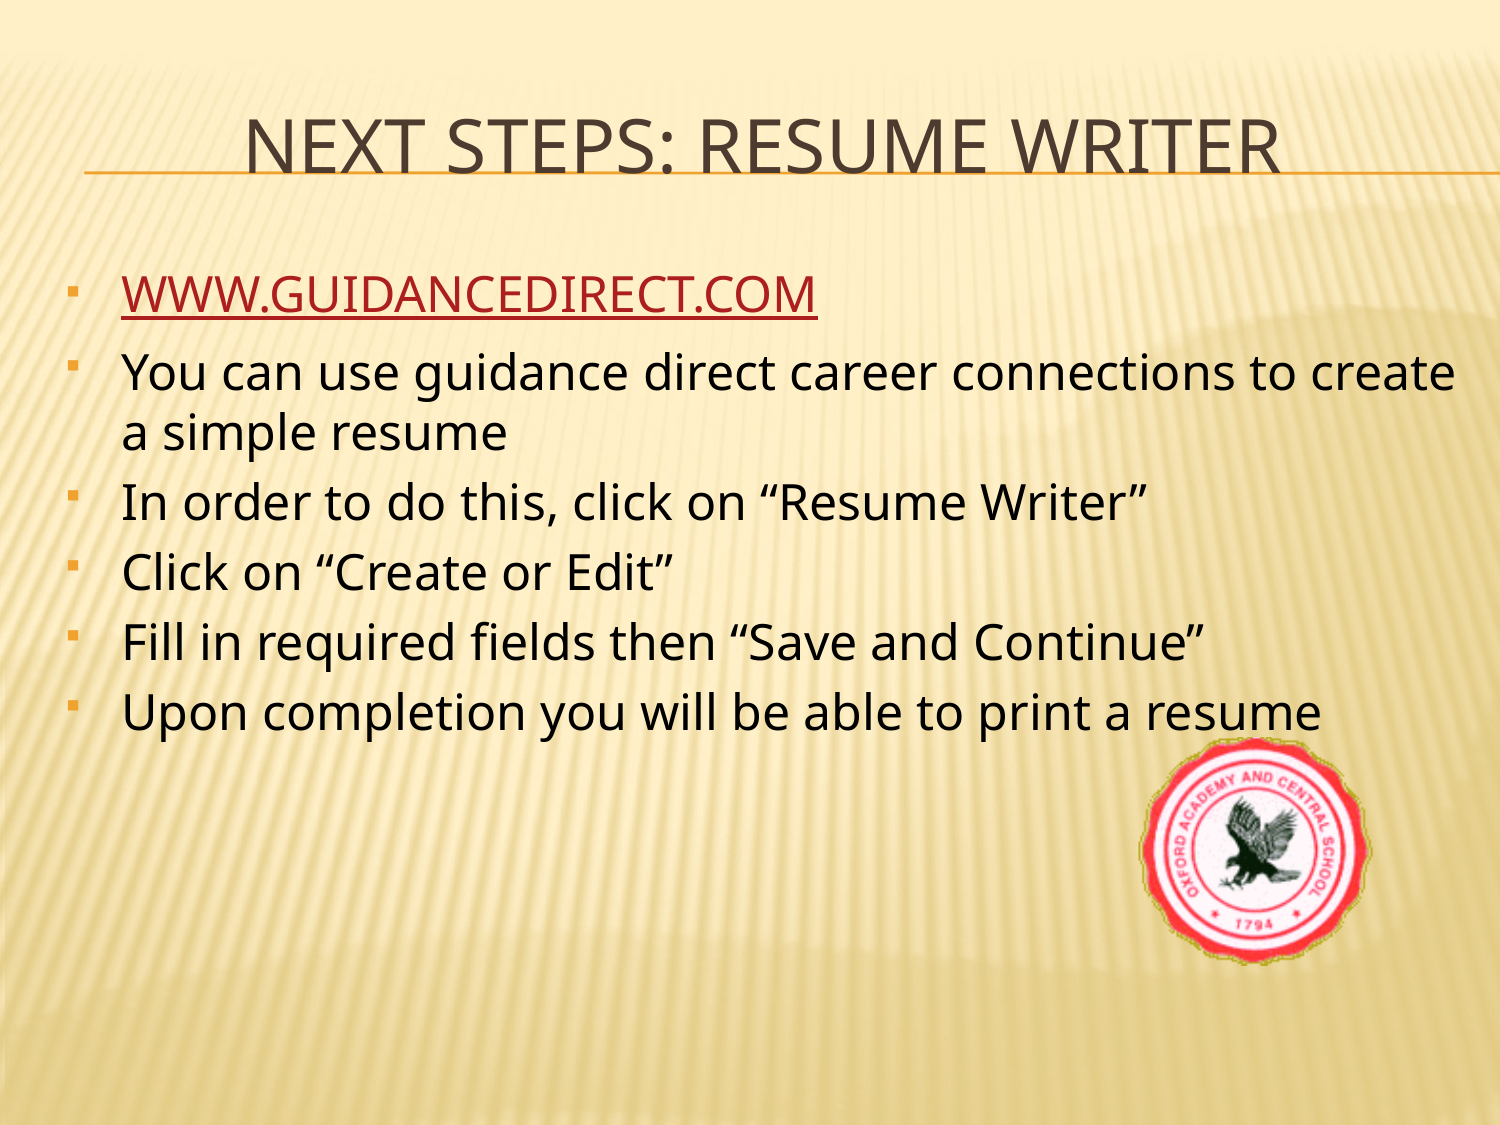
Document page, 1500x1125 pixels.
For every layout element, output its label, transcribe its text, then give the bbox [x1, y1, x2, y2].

picture [1137, 737, 1376, 966]
list WWW.GUIDANCEDIRECT.COM You can use guidance direct career connections to create a simple resume In order to do this, click on “Resume Writer” Click on “Create or Edit” Fill in required fields then “Save and Continue” Upon completion you will be able to print a resume [49, 254, 1476, 998]
title Next steps: resume writer [50, 75, 1475, 213]
